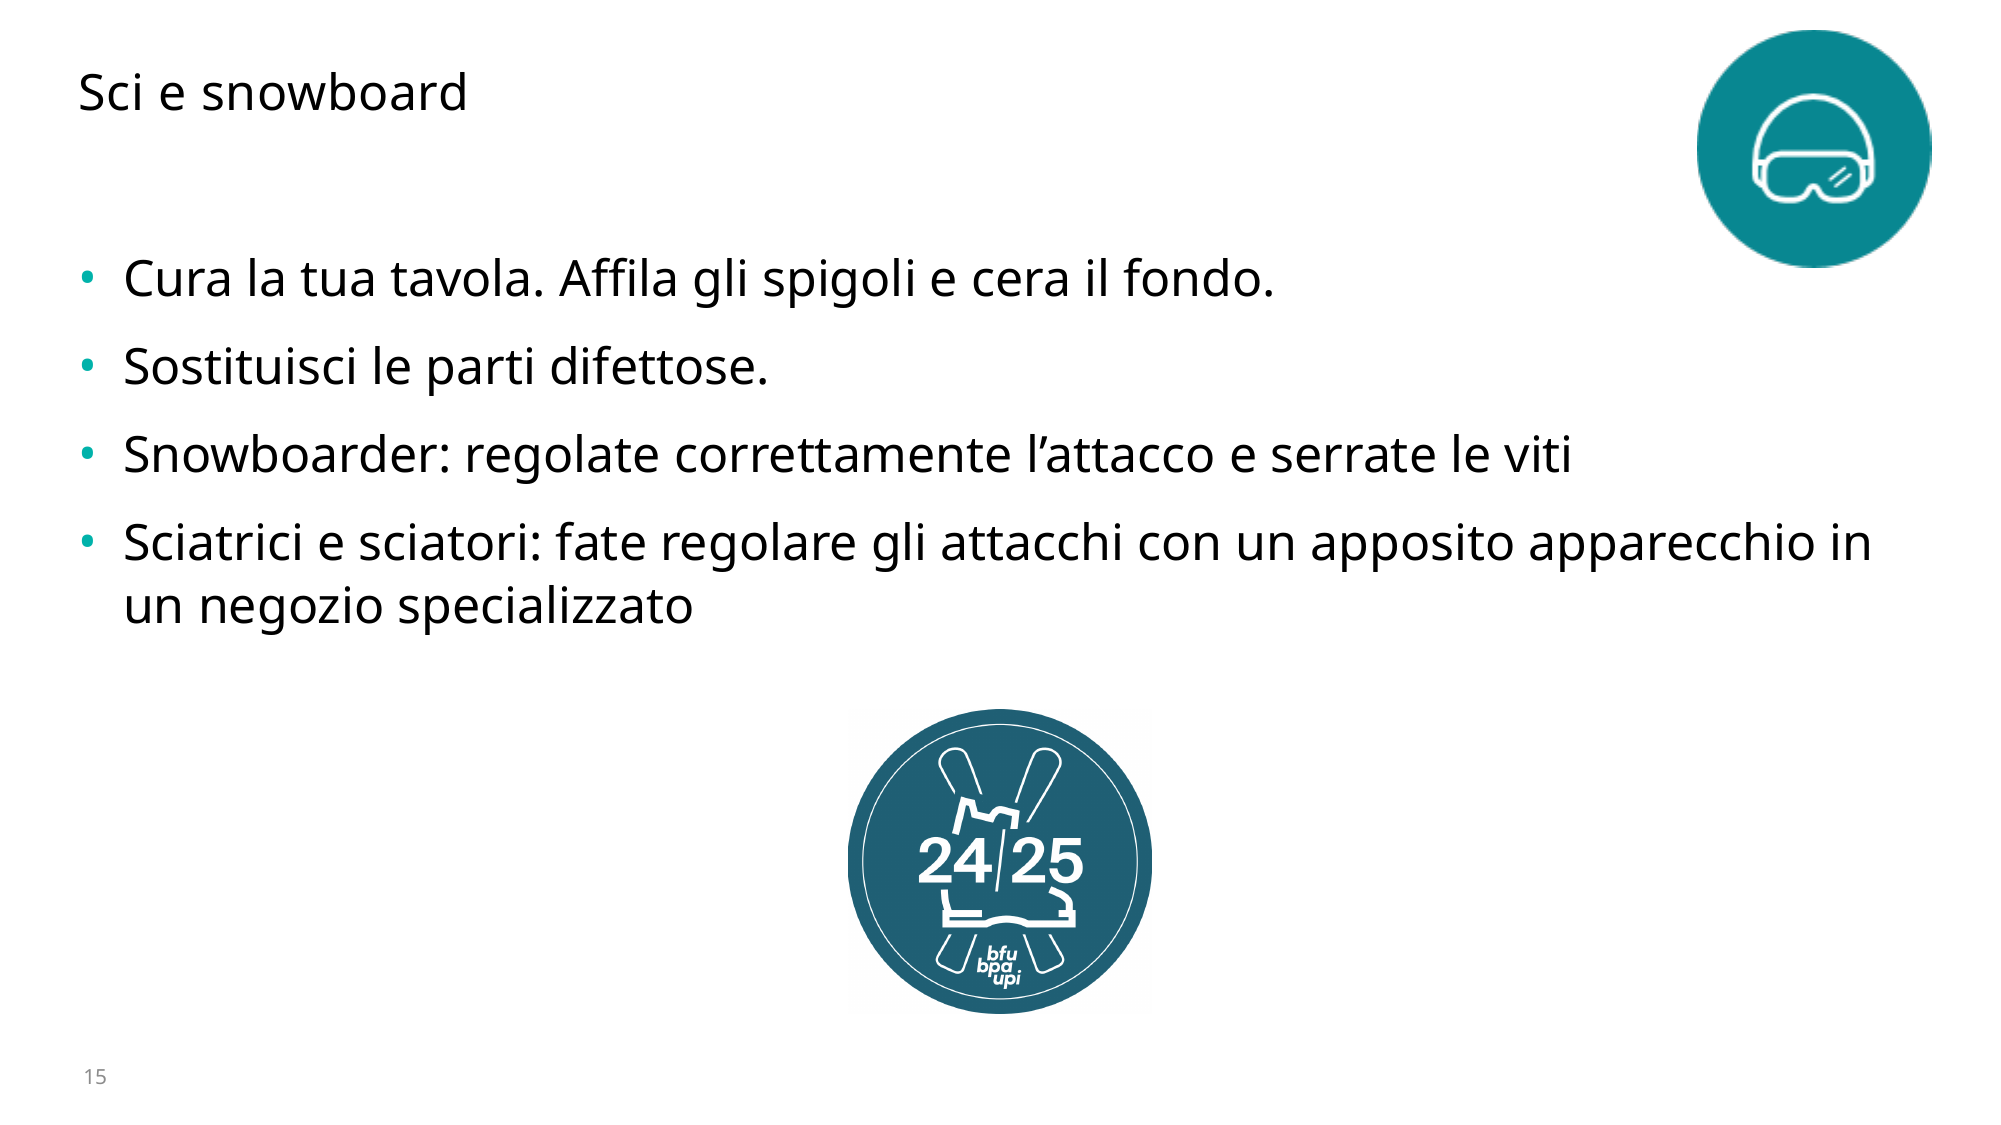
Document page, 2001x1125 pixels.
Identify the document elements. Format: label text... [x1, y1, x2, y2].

slide_number 15 [83, 1063, 218, 1090]
title Sci e snowboard [78, 59, 1697, 112]
picture [848, 709, 1152, 1014]
list Cura la tua tavola. Affila gli spigoli e cera il fondo. Sostituisci le parti difettose. Snowboarder: regolate correttamente l’attacco e serrate le viti Sciatrici e sciatori: fate regolare gli attacchi con un apposito apparecchio in un negozio specializzato [78, 243, 1922, 1014]
picture [1697, 30, 1932, 268]
